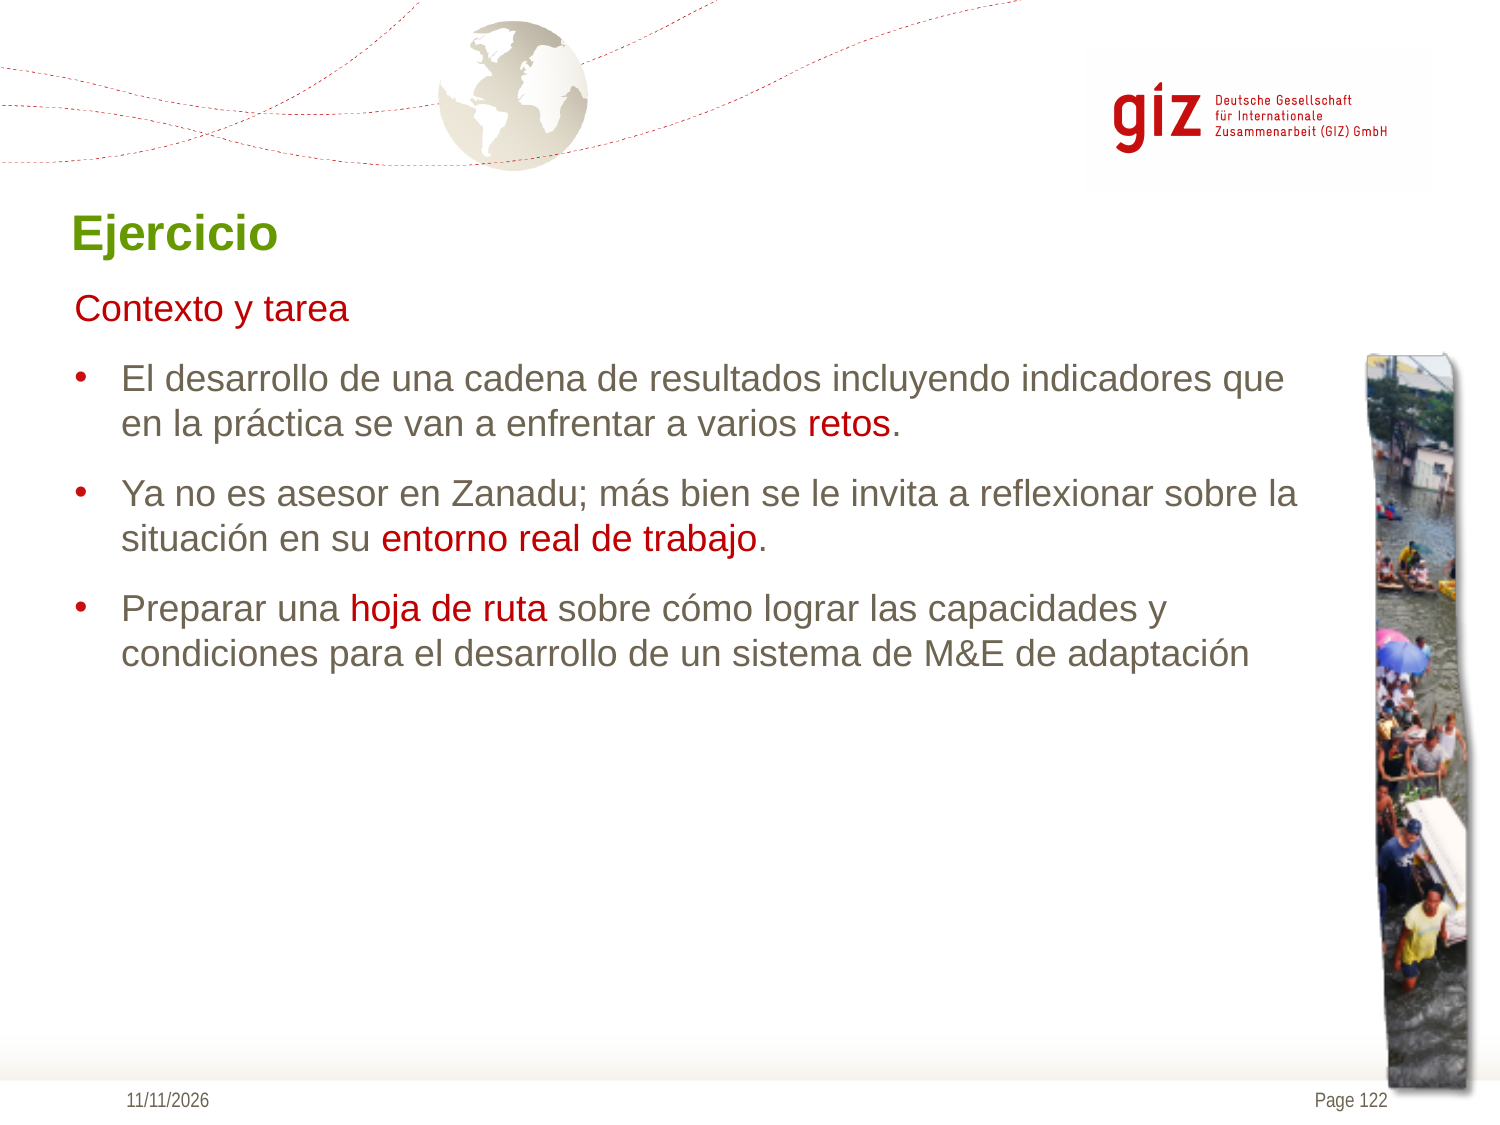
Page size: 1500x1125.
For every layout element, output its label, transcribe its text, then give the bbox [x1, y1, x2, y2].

picture [0, 350, 1500, 1107]
picture [0, 0, 1500, 194]
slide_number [111, 1079, 325, 1121]
text_box Ejercicio [71, 195, 1306, 261]
list Contexto y tarea El desarrollo de una cadena de resultados incluyendo indicadores que en la práctica se van a enfrentar a varios retos. Ya no es asesor en Zanadu; más bien se le invita a reflexionar sobre la situación en su entorno real de trabajo. Preparar una hoja de ruta sobre cómo lograr las capacidades y condiciones para el desarrollo de un sistema de M&E de adaptación [59, 276, 1319, 969]
